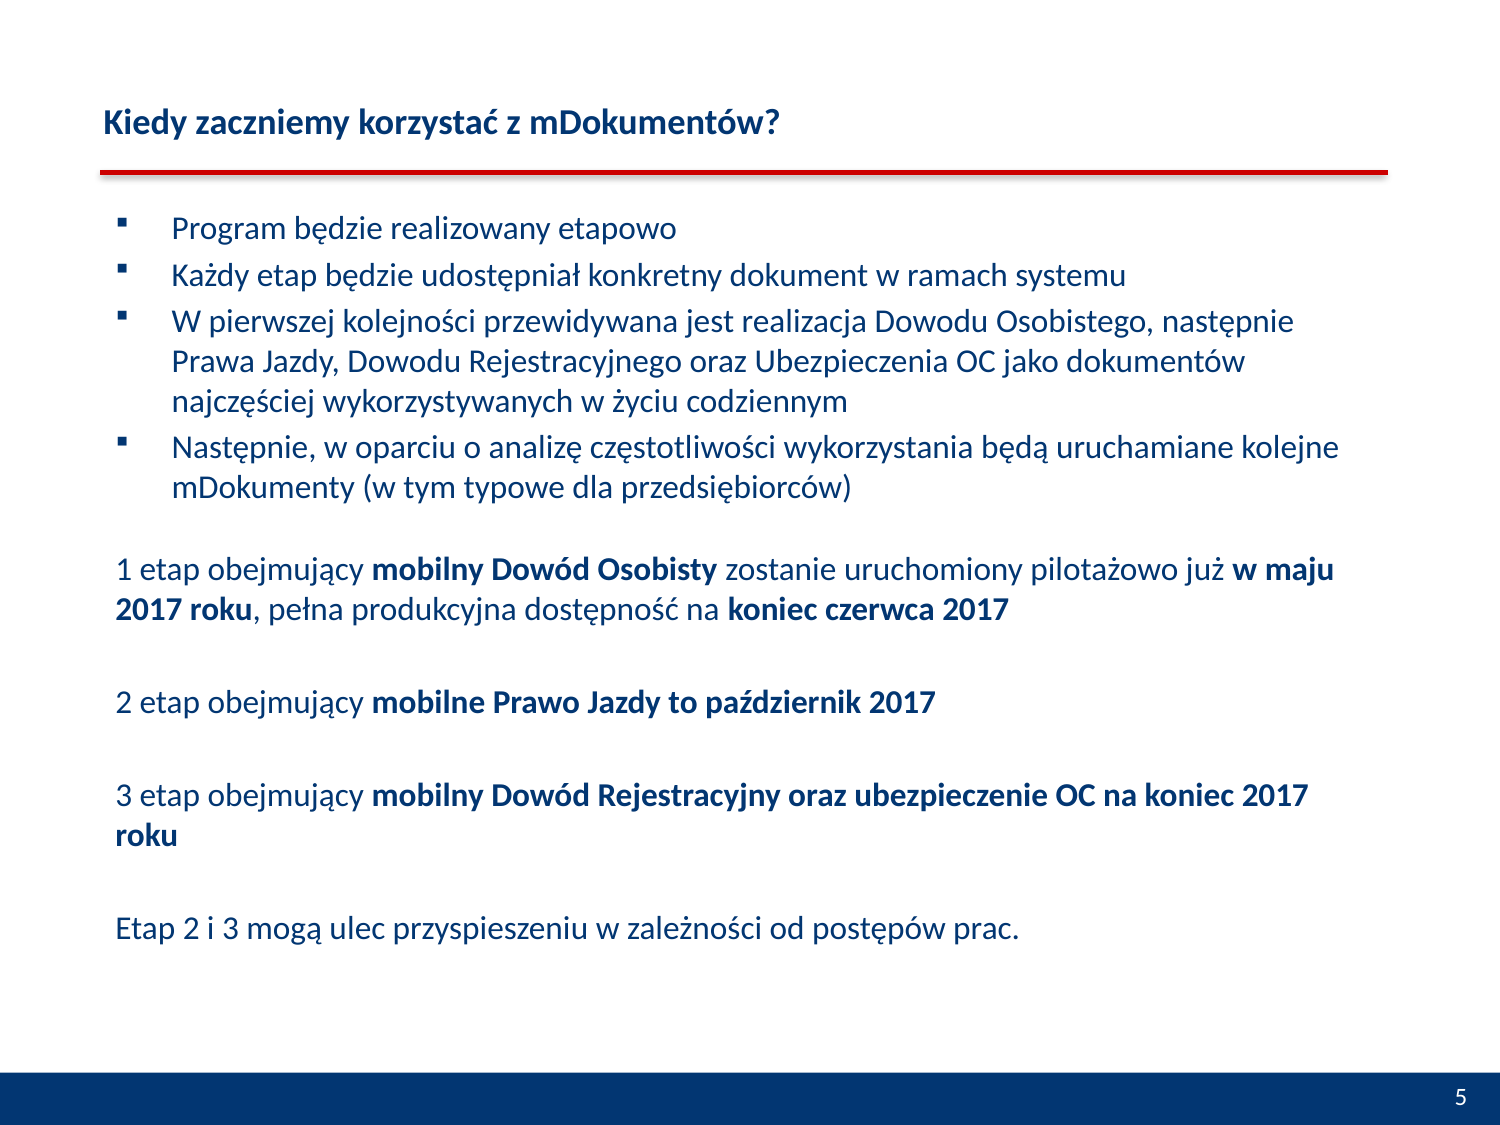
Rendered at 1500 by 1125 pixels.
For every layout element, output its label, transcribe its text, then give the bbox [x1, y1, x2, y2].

text_box 5 [1074, 1072, 1483, 1118]
title Kiedy zaczniemy korzystać z mDokumentów? [88, 90, 1425, 149]
list Program będzie realizowany etapowo Każdy etap będzie udostępniał konkretny dokument w ramach systemu W pierwszej kolejności przewidywana jest realizacja Dowodu Osobistego, następnie Prawa Jazdy, Dowodu Rejestracyjnego oraz Ubezpieczenia OC jako dokumentów najczęściej wykorzystywanych w życiu codziennym Następnie, w oparciu o analizę częstotliwości wykorzystania będą uruchamiane kolejne mDokumenty (w tym typowe dla przedsiębiorców) 1 etap obejmujący mobilny Dowód Osobisty zostanie uruchomiony pilotażowo już w maju 2017 roku, pełna produkcyjna dostępność na koniec czerwca 2017 2 etap obejmujący mobilne Prawo Jazdy to październik 2017 3 etap obejmujący mobilny Dowód Rejestracyjny oraz ubezpieczenie OC na koniec 2017 roku Etap 2 i 3 mogą ulec przyspieszeniu w zależności od postępów prac. [100, 198, 1388, 1049]
text_box [0, 1071, 1500, 1125]
